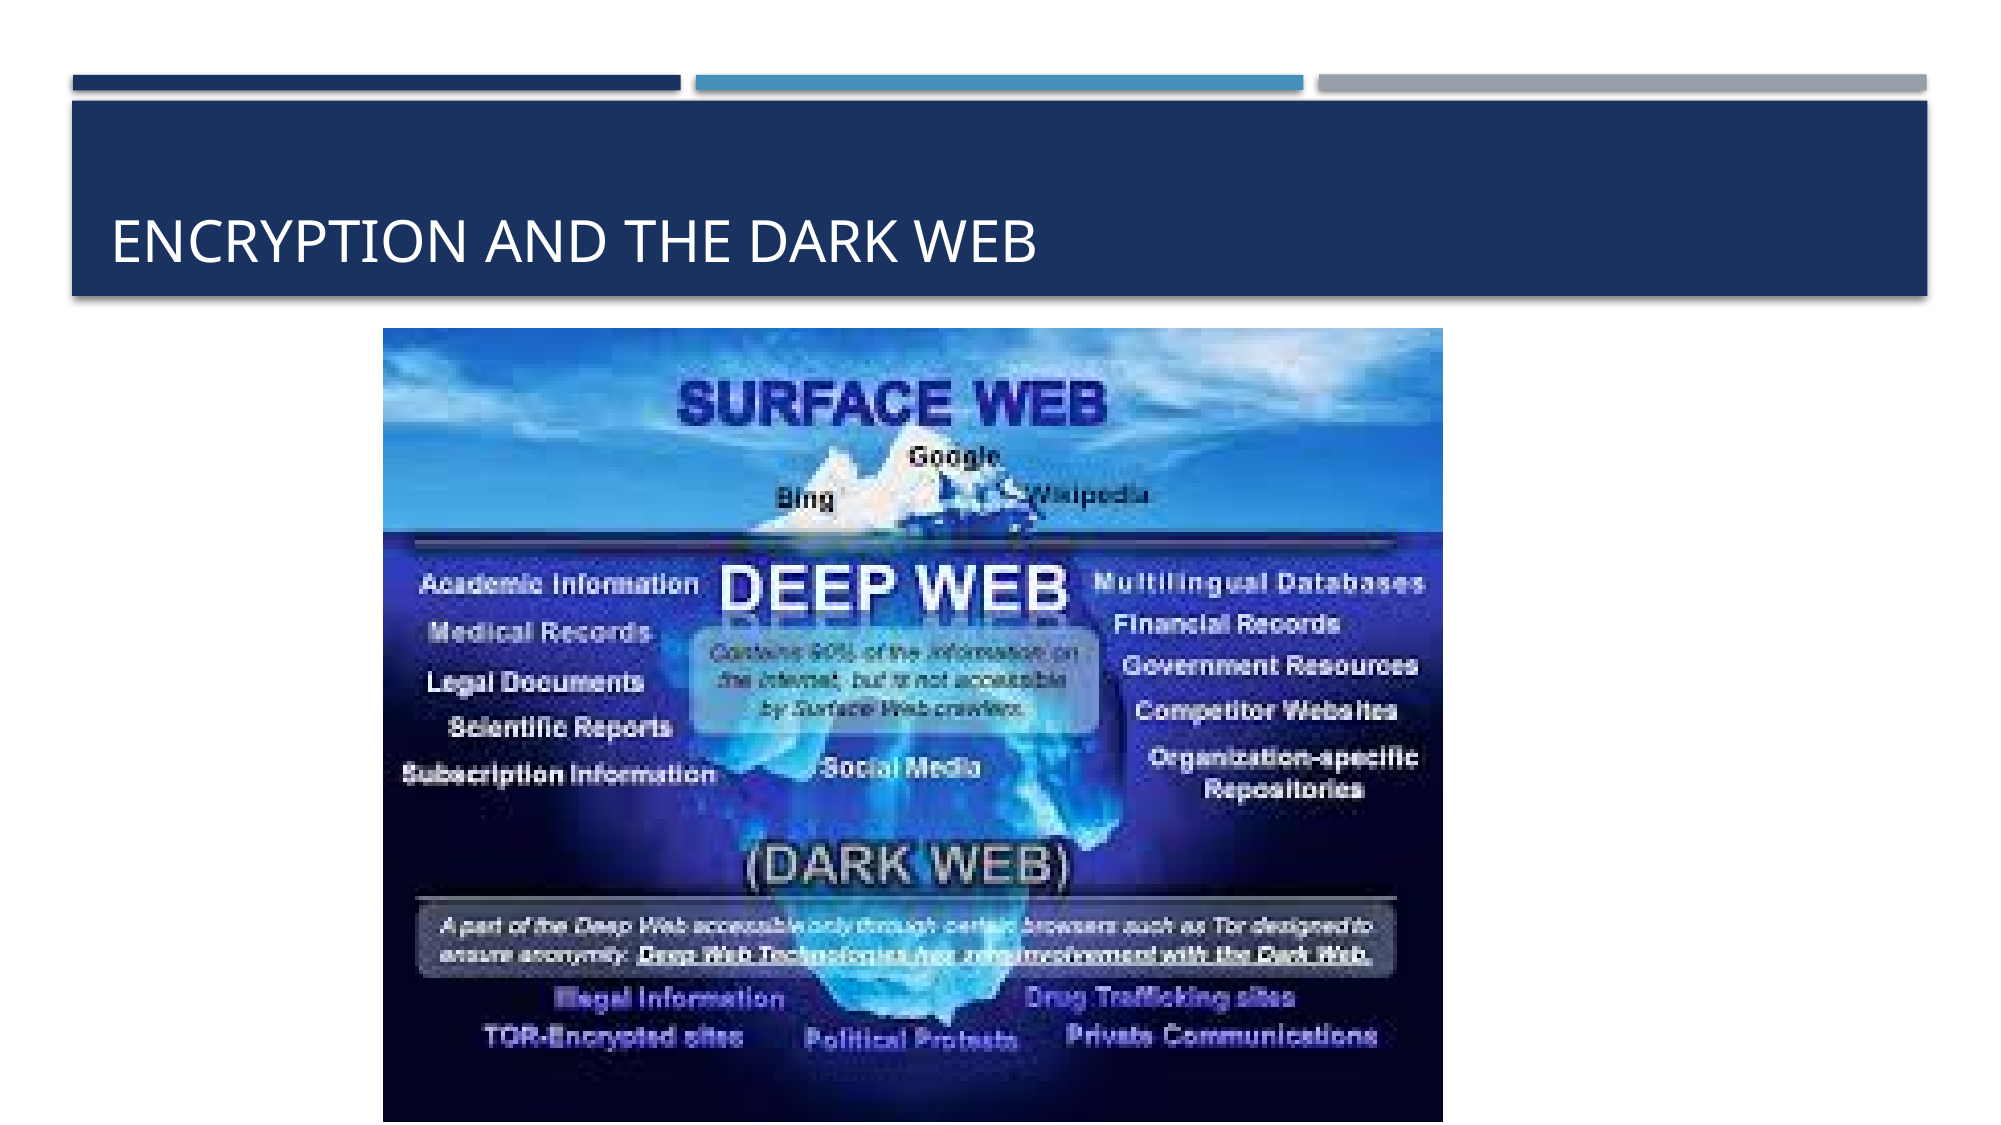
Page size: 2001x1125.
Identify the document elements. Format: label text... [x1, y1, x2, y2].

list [382, 327, 1443, 1122]
title Encryption and the dark web [95, 115, 1905, 282]
